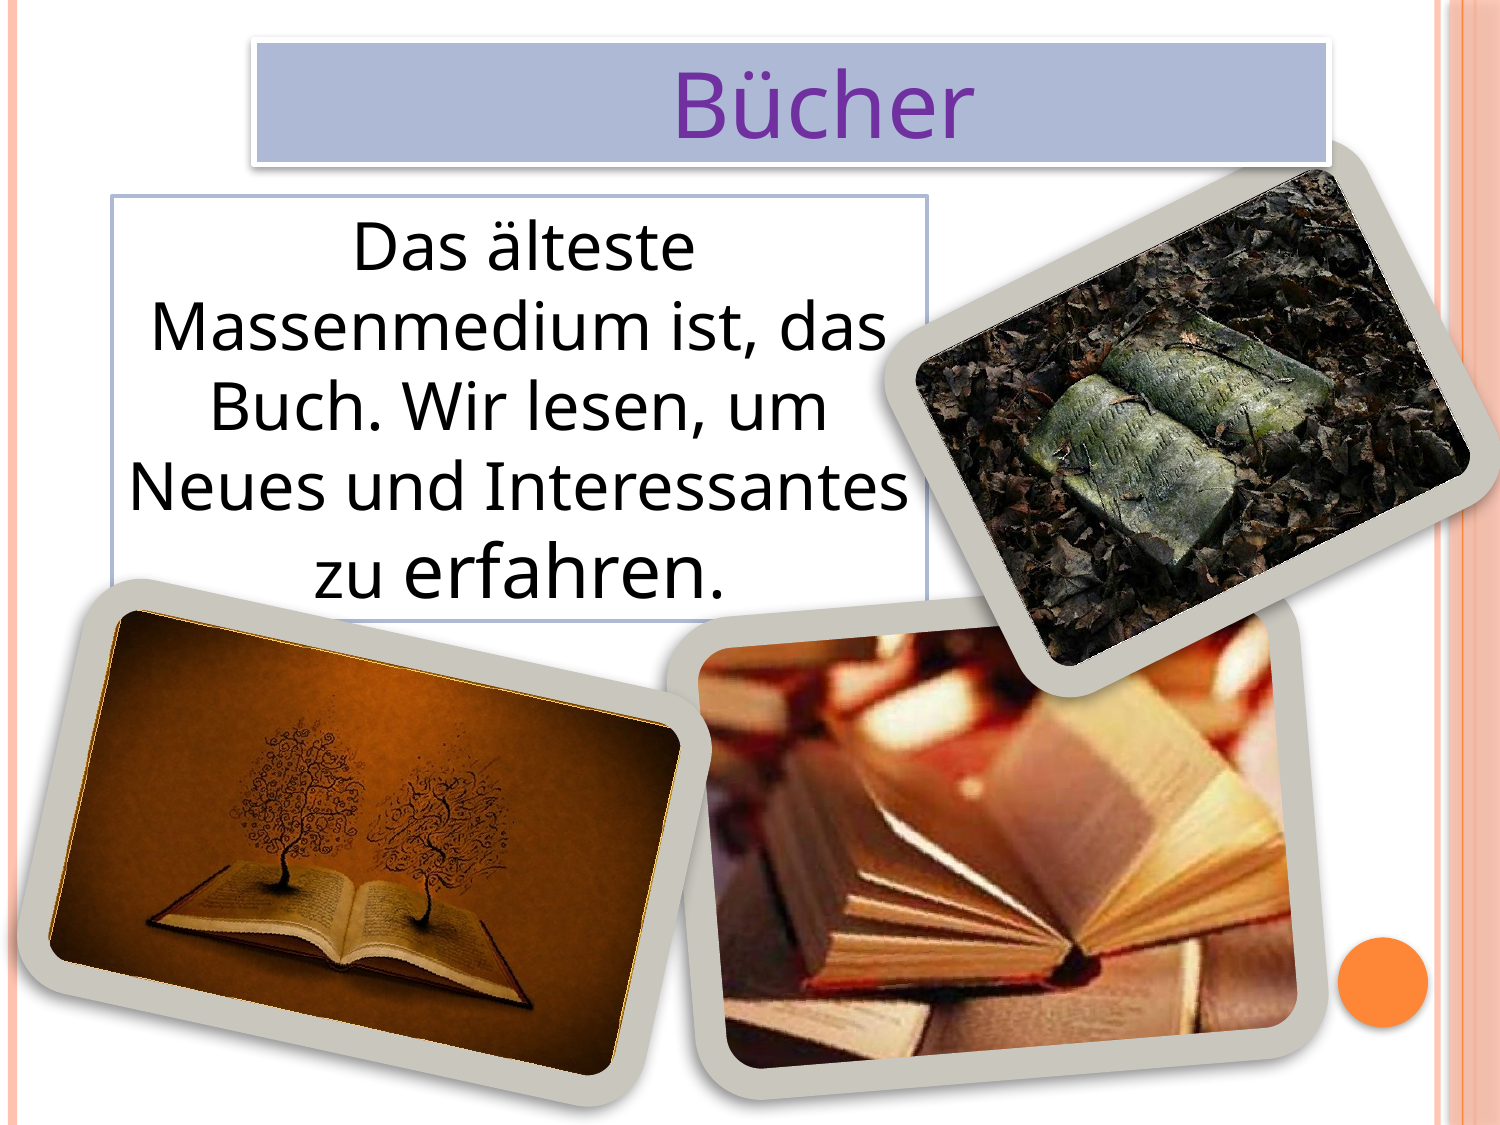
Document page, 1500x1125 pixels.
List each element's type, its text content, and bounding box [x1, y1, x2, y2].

picture [695, 170, 1470, 1068]
picture [49, 611, 680, 1075]
text_box Das älteste Massenmedium ist, das Buch. Wir lesen, um Neues und Interessantes zu erfahren. [110, 194, 929, 623]
text_box Bücher [251, 37, 1332, 167]
